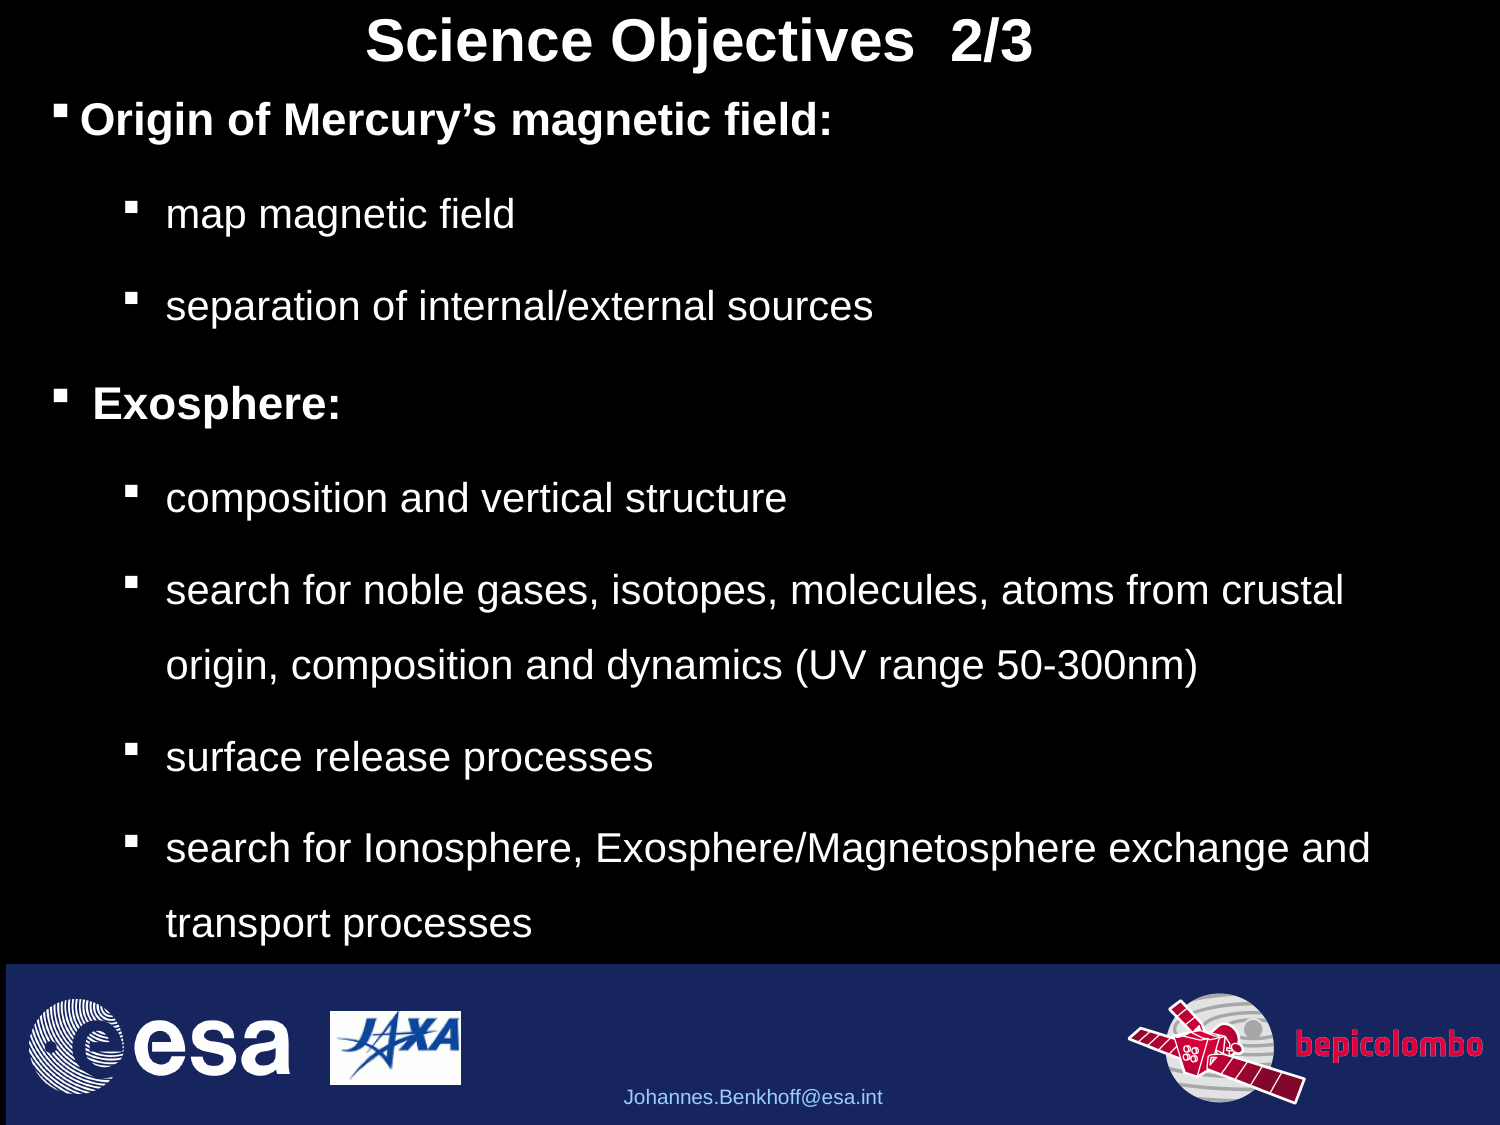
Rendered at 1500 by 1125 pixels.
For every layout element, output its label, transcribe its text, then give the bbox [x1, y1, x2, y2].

title Science Objectives 2/3 [350, 0, 1115, 54]
picture [1104, 964, 1500, 1125]
picture [330, 1011, 461, 1085]
list Origin of Mercury’s magnetic field: map magnetic field separation of internal/external sources Exosphere: composition and vertical structure search for noble gases, isotopes, molecules, atoms from crustal origin, composition and dynamics (UV range 50-300nm) surface release processes search for Ionosphere, Exosphere/Magnetosphere exchange and transport processes [35, 54, 1486, 841]
picture [29, 999, 290, 1094]
